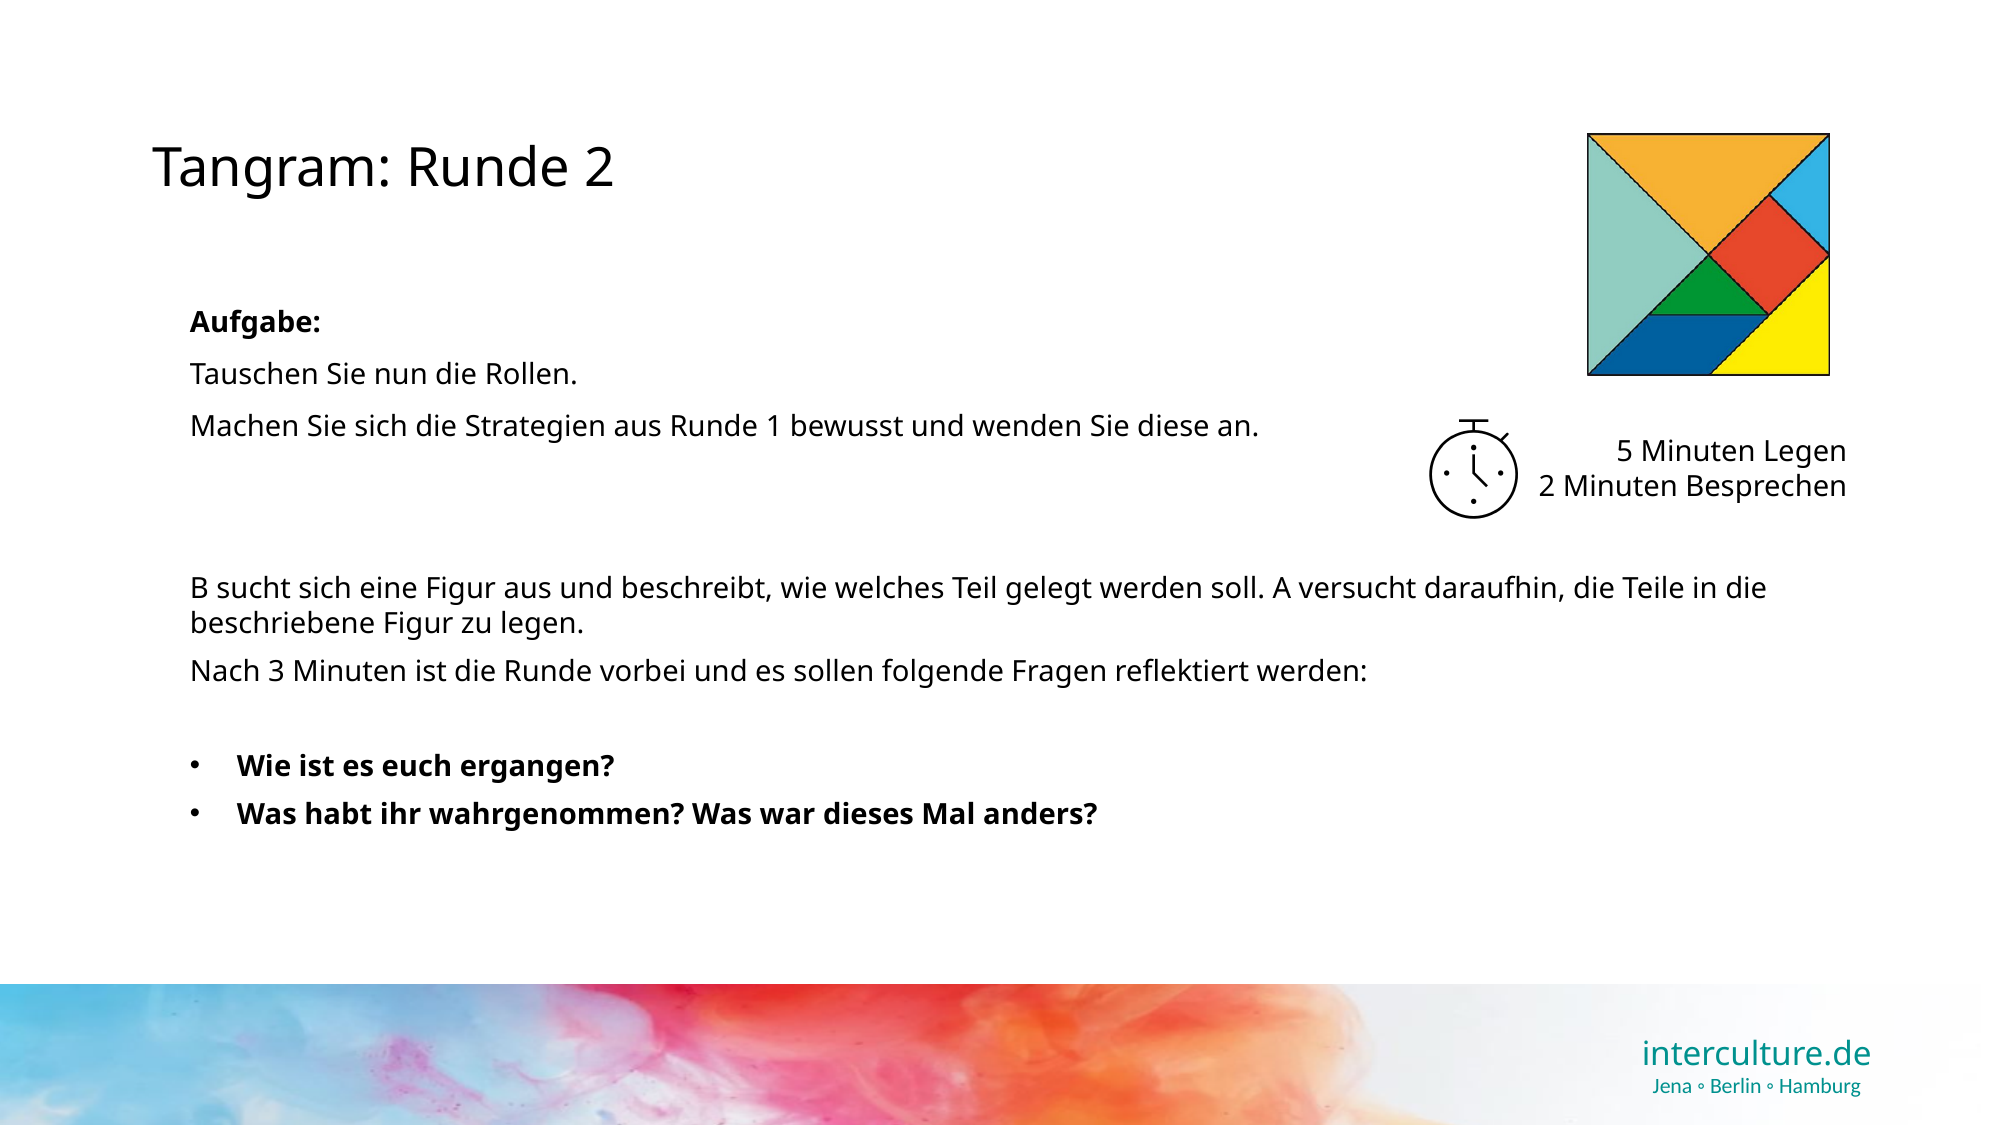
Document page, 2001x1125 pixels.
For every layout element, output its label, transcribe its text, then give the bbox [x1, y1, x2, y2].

list Aufgabe: Tauschen Sie nun die Rollen. Machen Sie sich die Strategien aus Runde 1 bewusst und wenden Sie diese an. B sucht sich eine Figur aus und beschreibt, wie welches Teil gelegt werden soll. A versucht daraufhin, die Teile in die beschriebene Figur zu legen. Nach 3 Minuten ist die Runde vorbei und es sollen folgende Fragen reflektiert werden: Wie ist es euch ergangen? Was habt ihr wahrgenommen? Was war dieses Mal anders? [137, 299, 1838, 936]
picture [1578, 127, 1838, 384]
picture [1409, 403, 1539, 533]
title Tangram: Runde 2 [137, 59, 1838, 278]
picture [0, 984, 1978, 1125]
text_box 5 Minuten Legen 2 Minuten Besprechen [1539, 424, 1863, 510]
